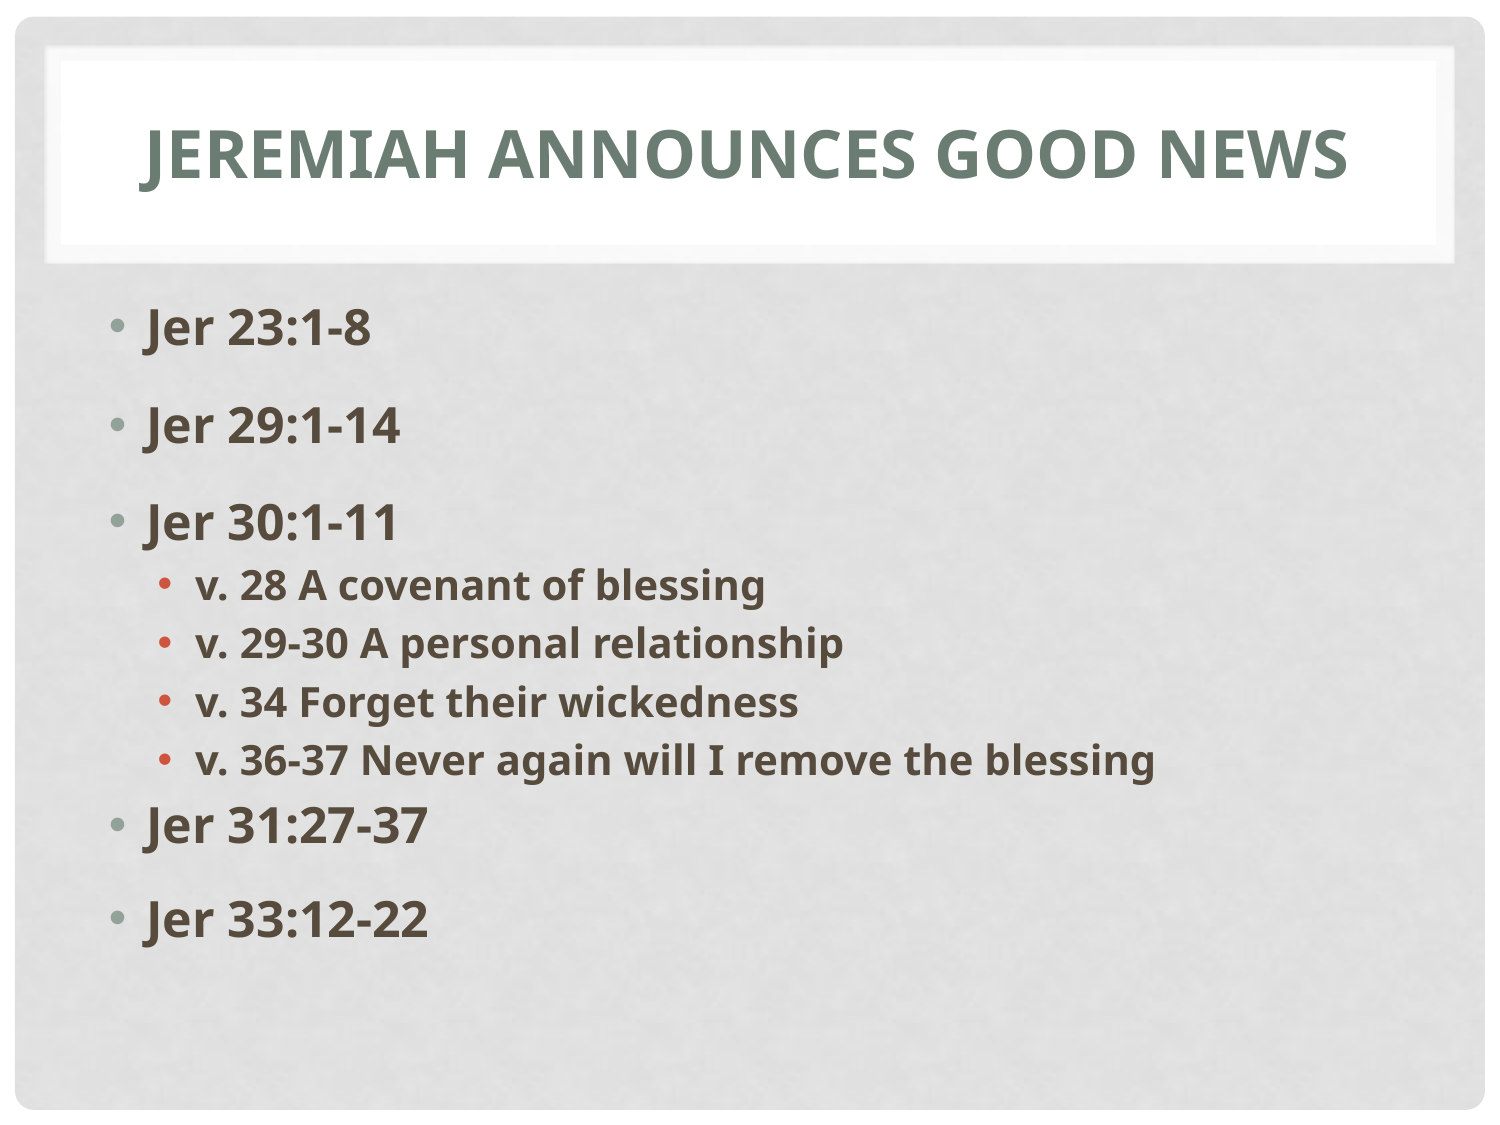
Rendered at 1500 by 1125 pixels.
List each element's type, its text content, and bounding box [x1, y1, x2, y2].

list Jer 23:1-8 Jer 29:1-14 Jer 30:1-11 v. 28 A covenant of blessing v. 29-30 A personal relationship v. 34 Forget their wickedness v. 36-37 Never again will I remove the blessing Jer 31:27-37 Jer 33:12-22 [75, 287, 1425, 1005]
title Jeremiah Announces good news [69, 66, 1425, 238]
